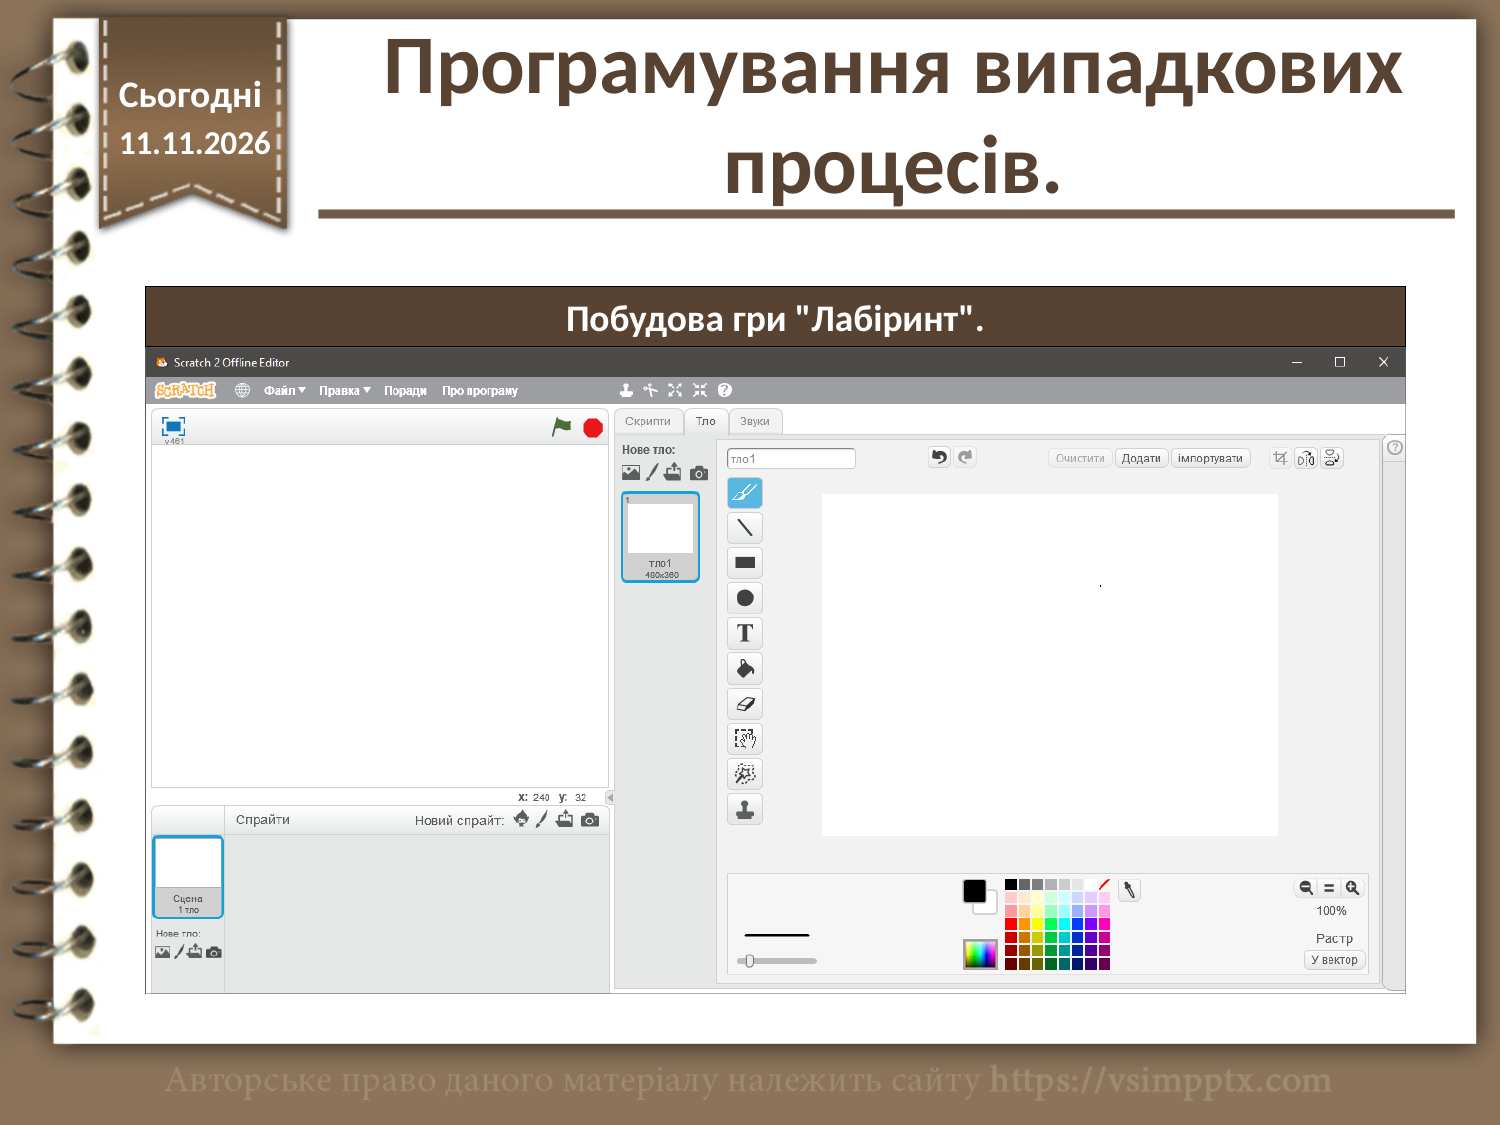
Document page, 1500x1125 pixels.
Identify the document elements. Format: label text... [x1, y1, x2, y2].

text_box Побудова гри "Лабіринт". [145, 286, 1406, 347]
text_box Сьогодні [104, 62, 288, 111]
picture [0, 0, 1500, 1125]
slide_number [104, 111, 298, 171]
text_box Програмування випадкових процесів. [347, 2, 1441, 218]
